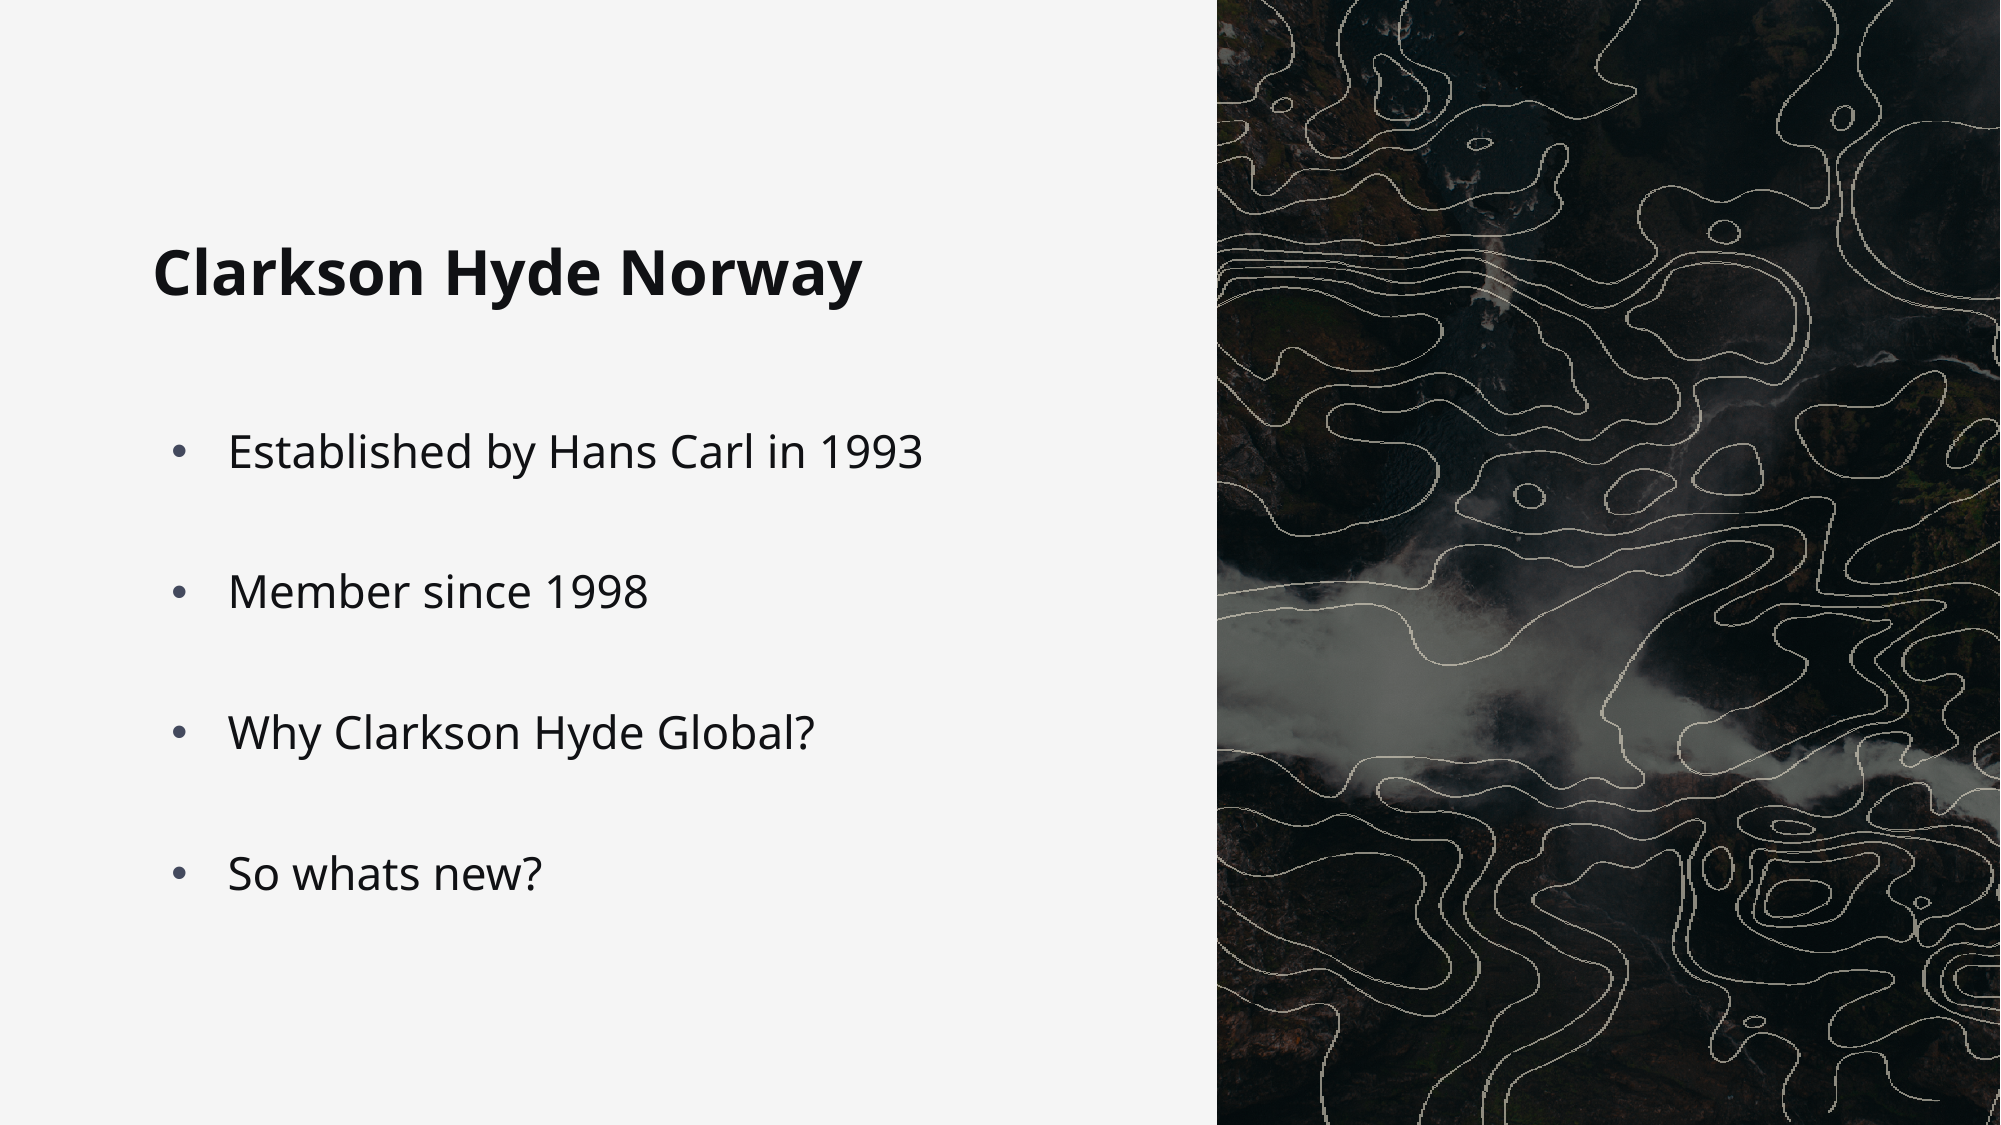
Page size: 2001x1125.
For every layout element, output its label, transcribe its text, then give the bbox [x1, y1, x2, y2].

picture [1217, 0, 2000, 1125]
title Clarkson Hyde Norway [137, 141, 1069, 317]
list Established by Hans Carl in 1993 Member since 1998 Why Clarkson Hyde Global? So whats new? [137, 345, 1069, 984]
